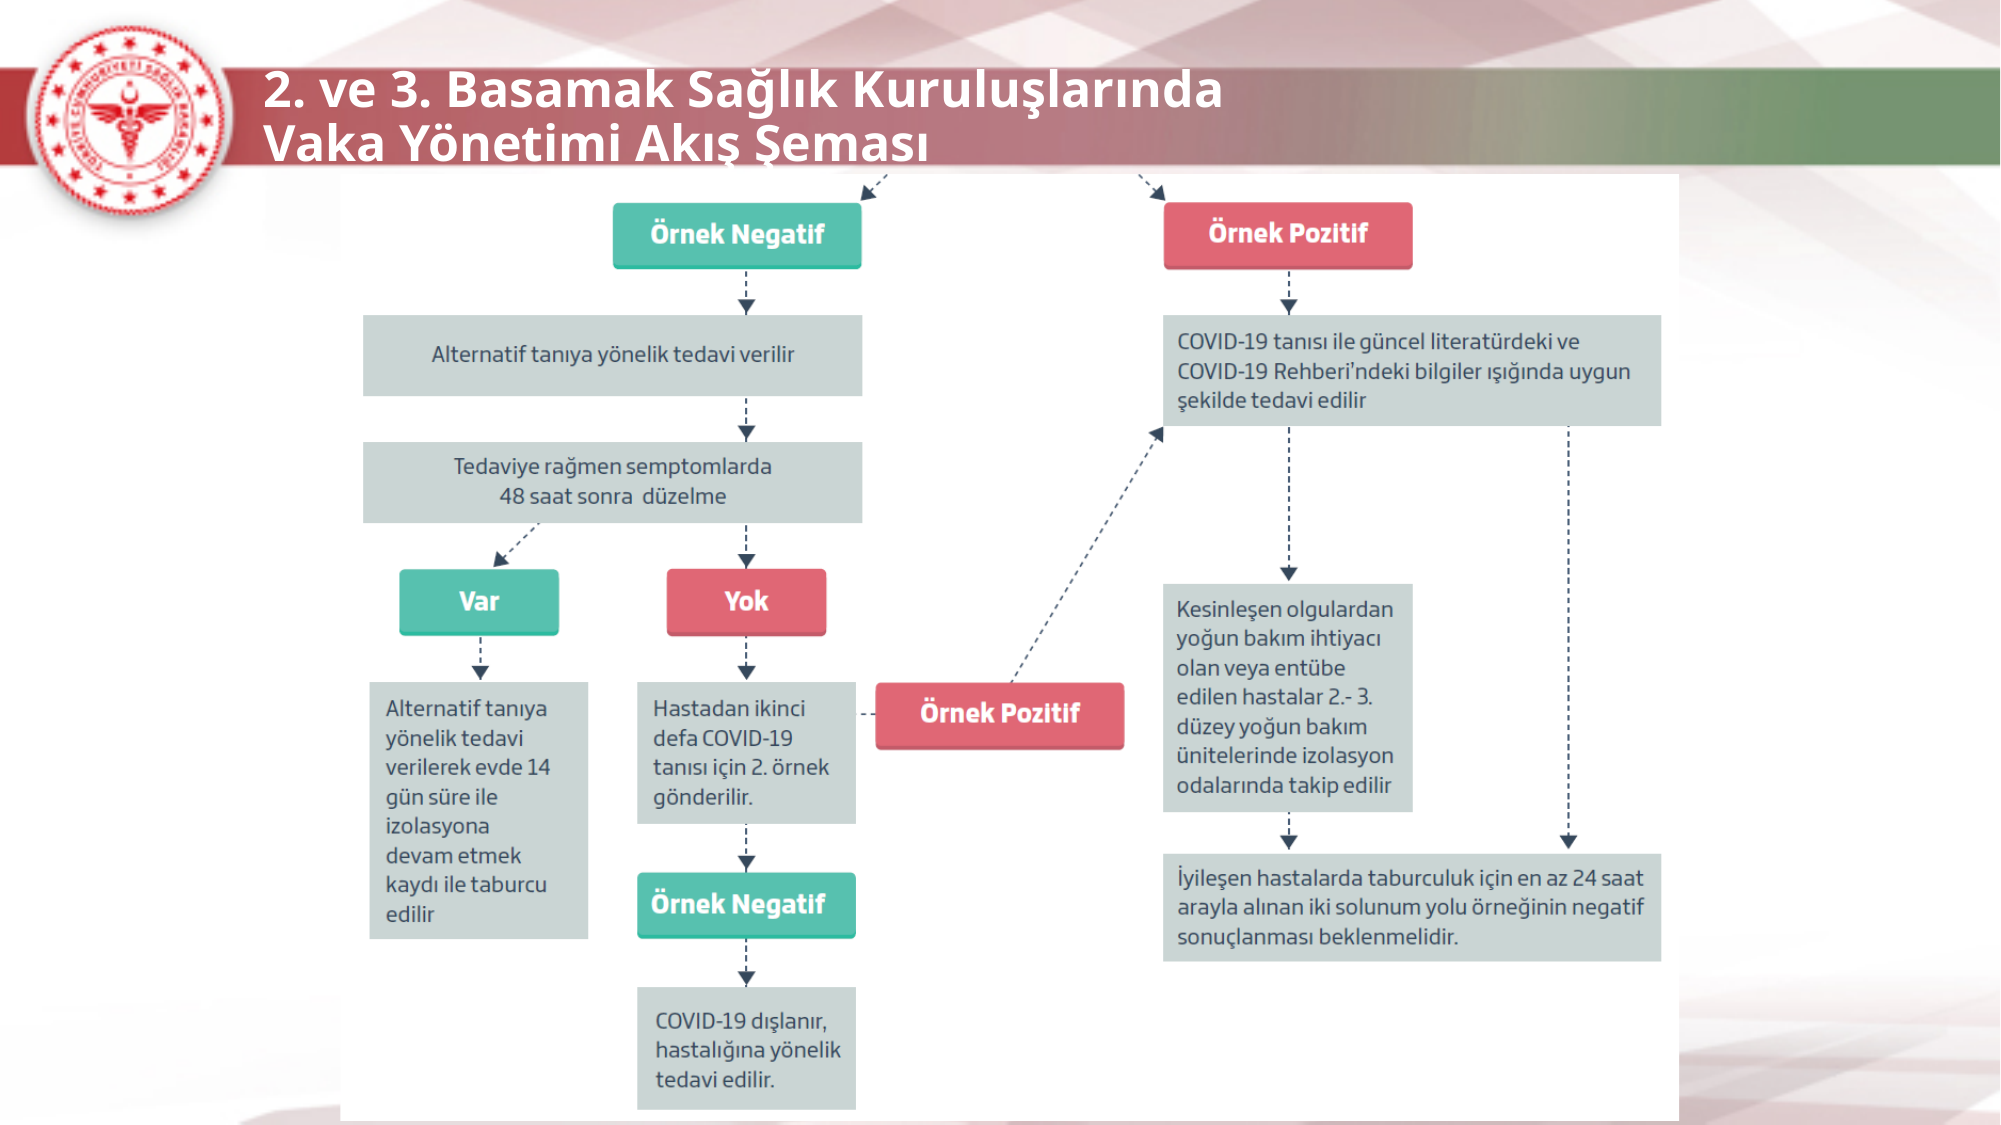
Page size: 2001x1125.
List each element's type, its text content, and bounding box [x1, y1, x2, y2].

text_box 2. ve 3. Basamak Sağlık Kuruluşlarında Vaka Yönetimi Akış Şeması [248, 33, 1970, 203]
picture [0, 0, 2001, 1125]
